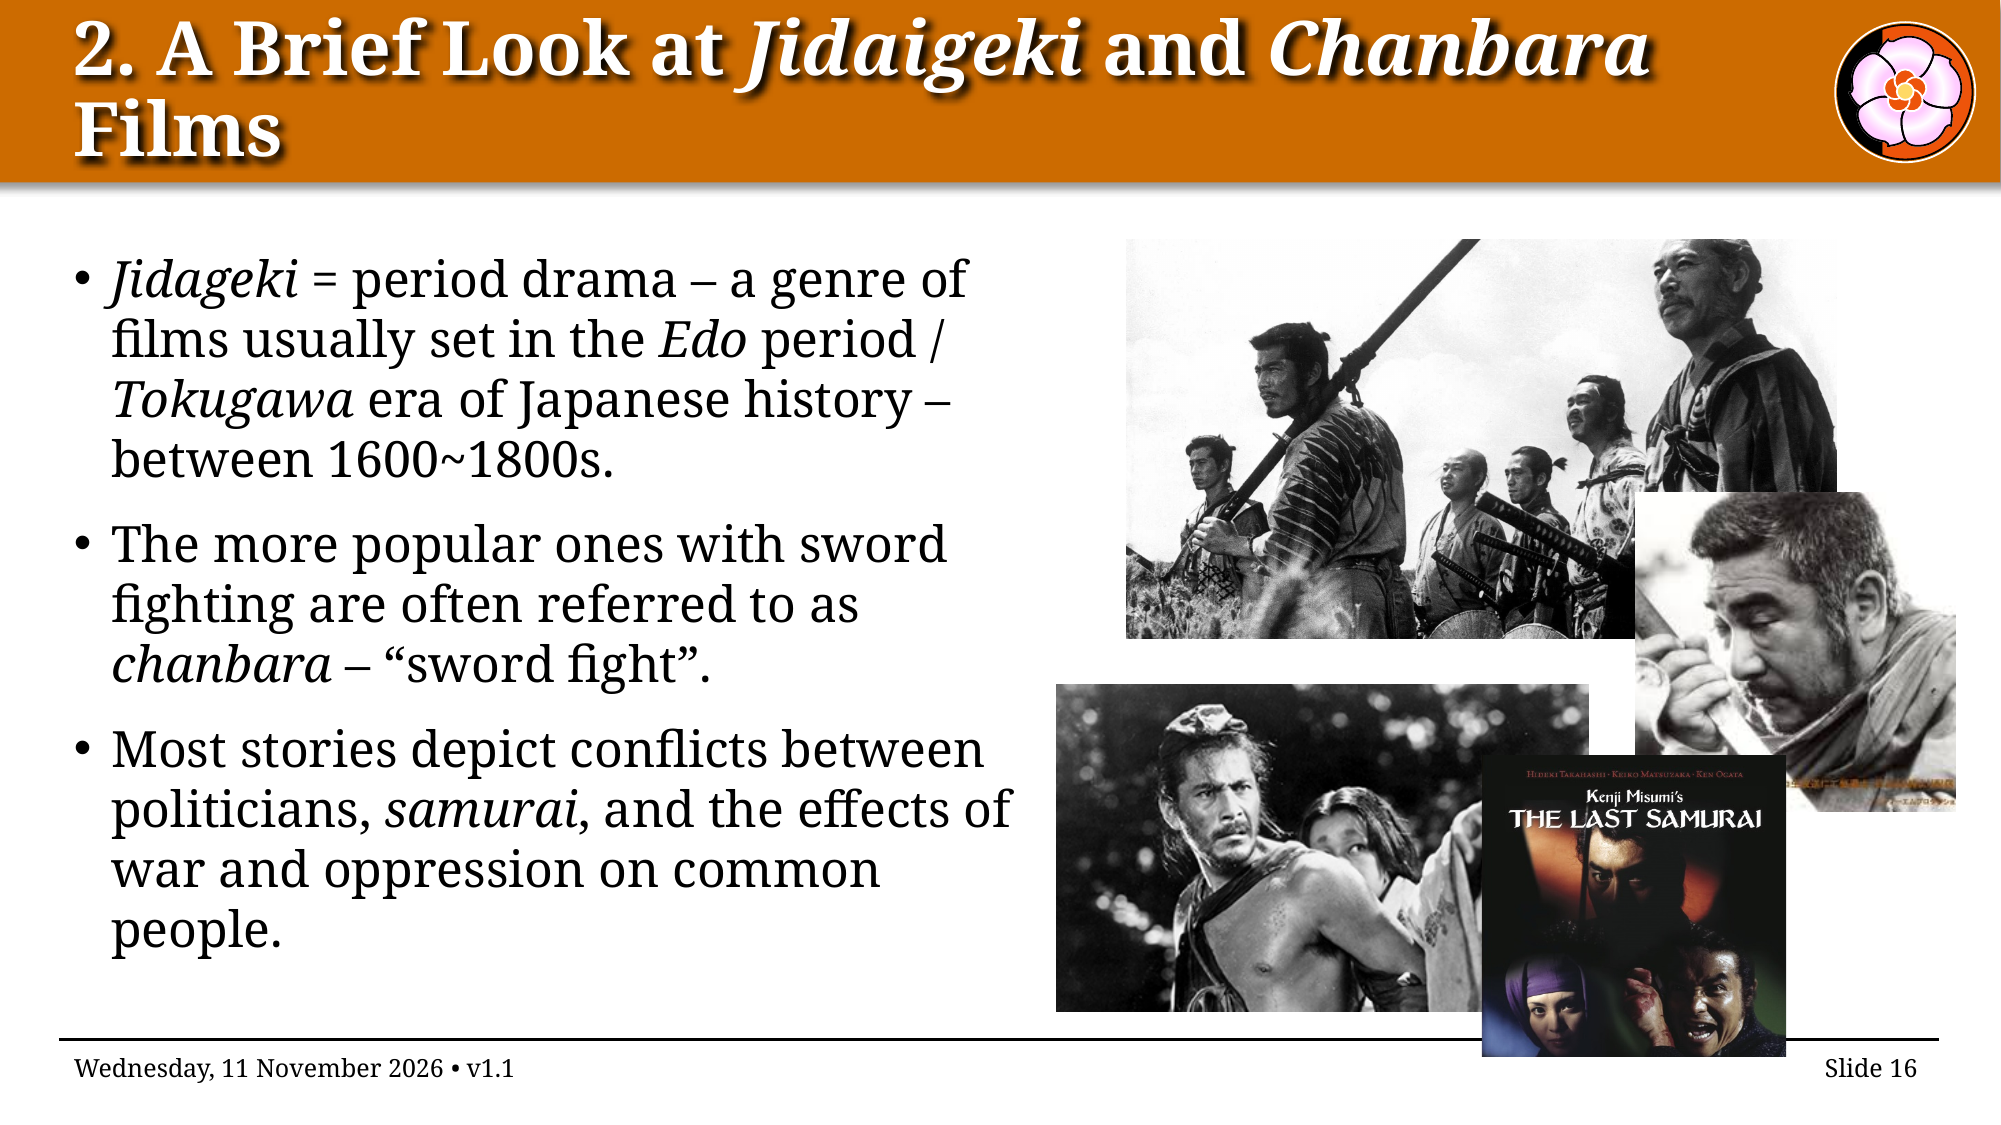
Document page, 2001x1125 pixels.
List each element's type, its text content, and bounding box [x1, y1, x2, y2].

title 2. A Brief Look at Jidaigeki and Chanbara Films [58, 18, 1809, 164]
picture [1056, 239, 1956, 1057]
list Jidageki = period drama – a genre of films usually set in the Edo period / Tokugawa era of Japanese history – between 1600~1800s. The more popular ones with sword fighting are often referred to as chanbara – “sword fight”. Most stories depict conflicts between politicians, samurai, and the effects of war and oppression on common people. [58, 239, 1080, 1012]
